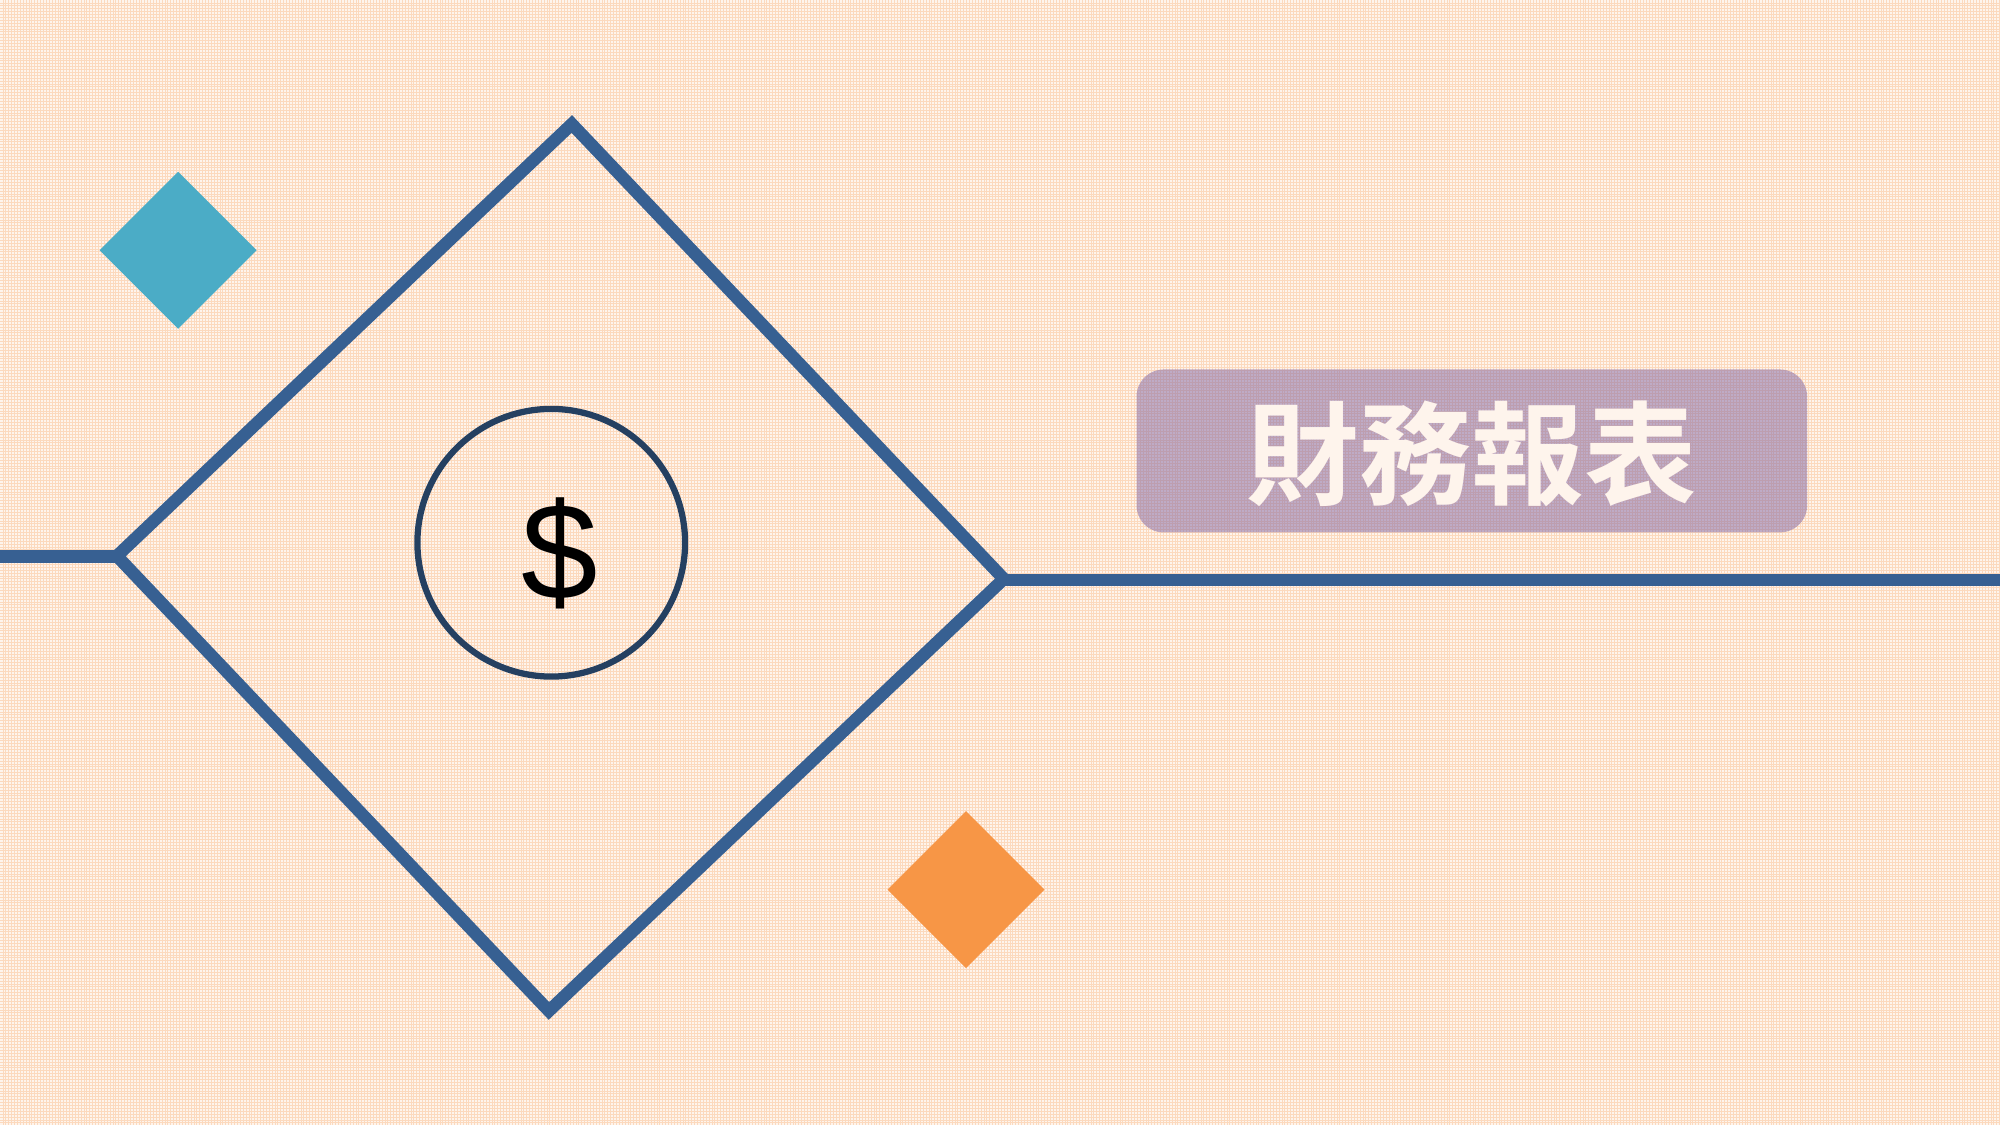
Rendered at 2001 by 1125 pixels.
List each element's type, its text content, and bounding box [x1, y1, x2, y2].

text_box [416, 407, 687, 678]
text_box 財務報表 [1136, 369, 1808, 533]
text_box [886, 809, 1047, 970]
text_box $ [506, 454, 630, 635]
text_box [98, 170, 259, 331]
text_box [117, 122, 1004, 1013]
